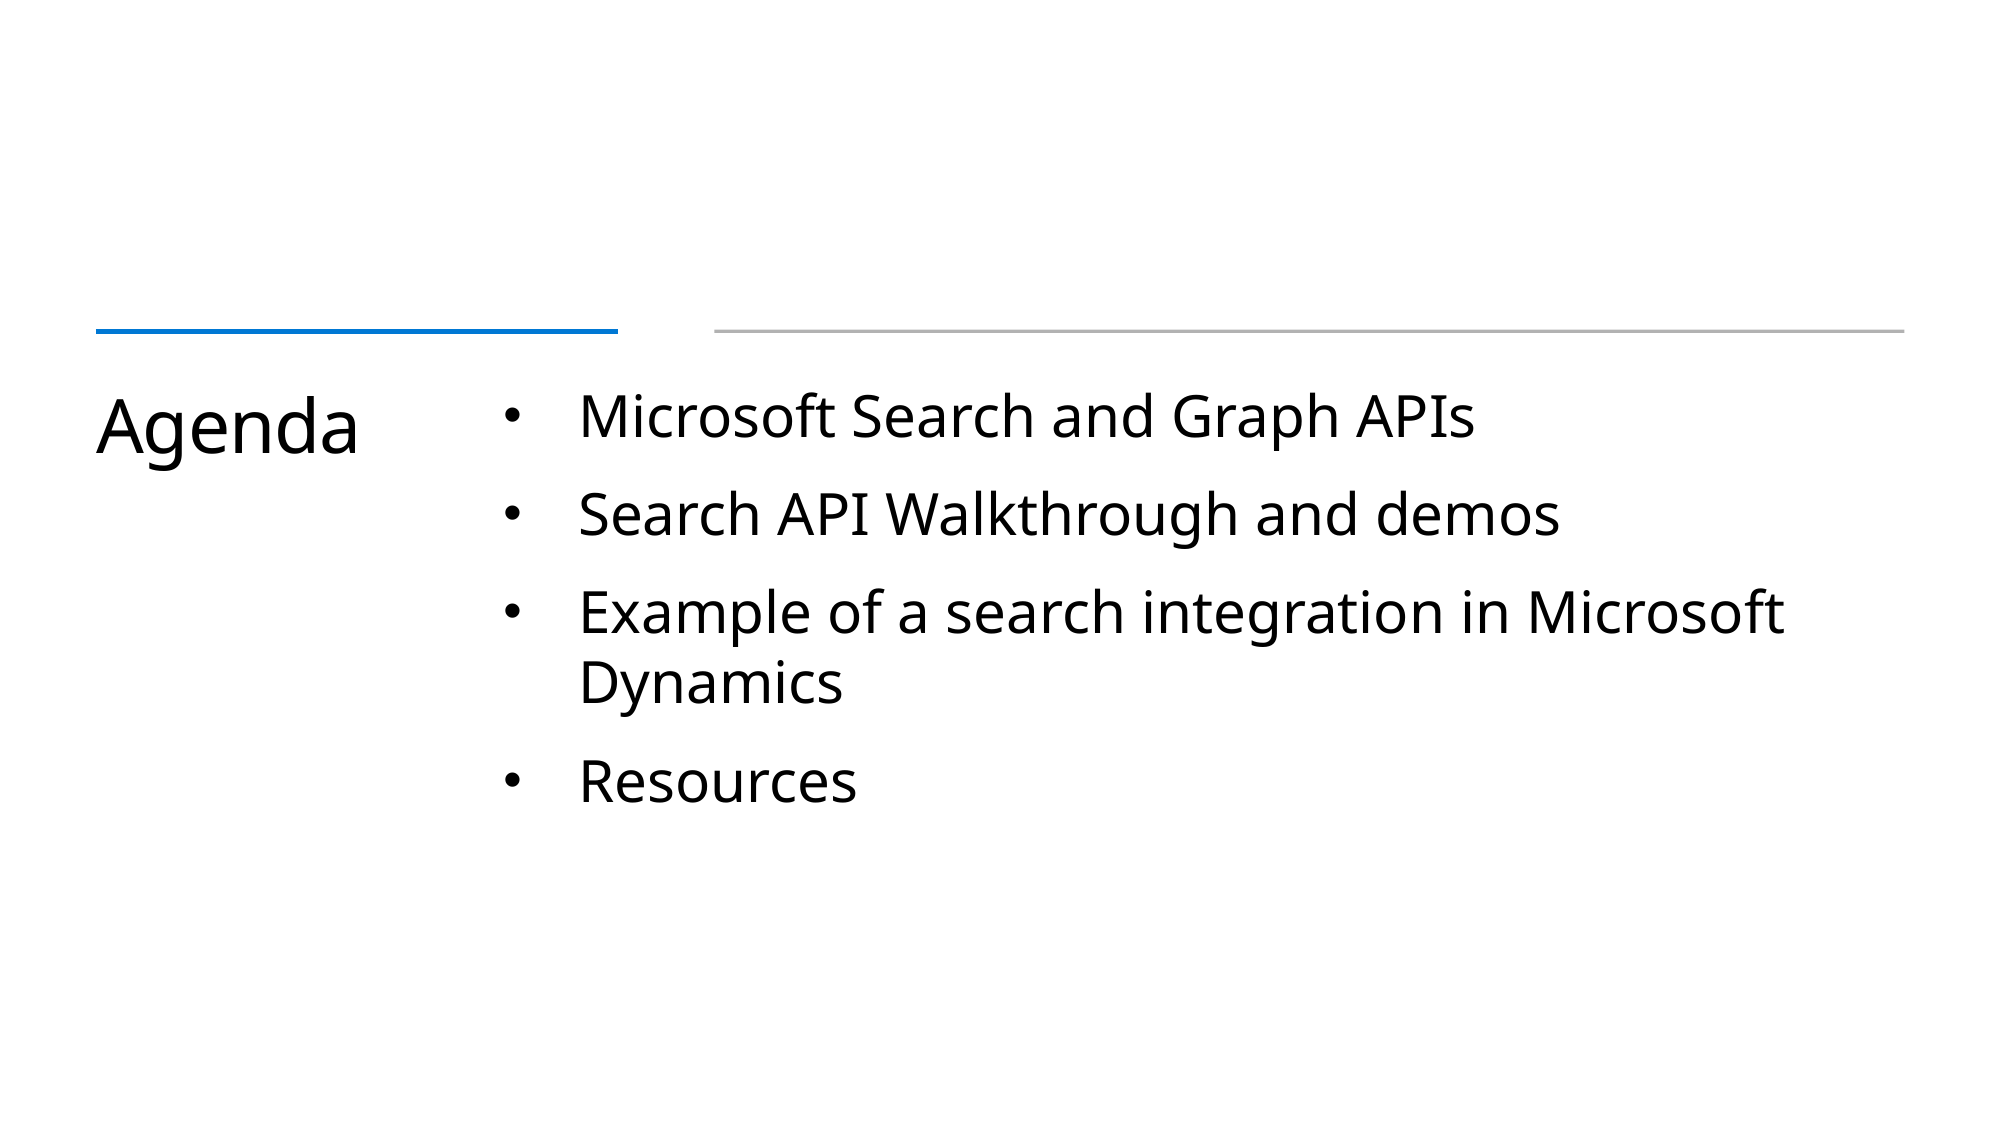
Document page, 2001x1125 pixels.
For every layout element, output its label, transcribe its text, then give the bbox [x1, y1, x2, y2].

list Microsoft Search and Graph APIs Search API Walkthrough and demos Example of a search integration in Microsoft Dynamics Resources [503, 378, 1905, 927]
title Agenda [96, 378, 503, 470]
